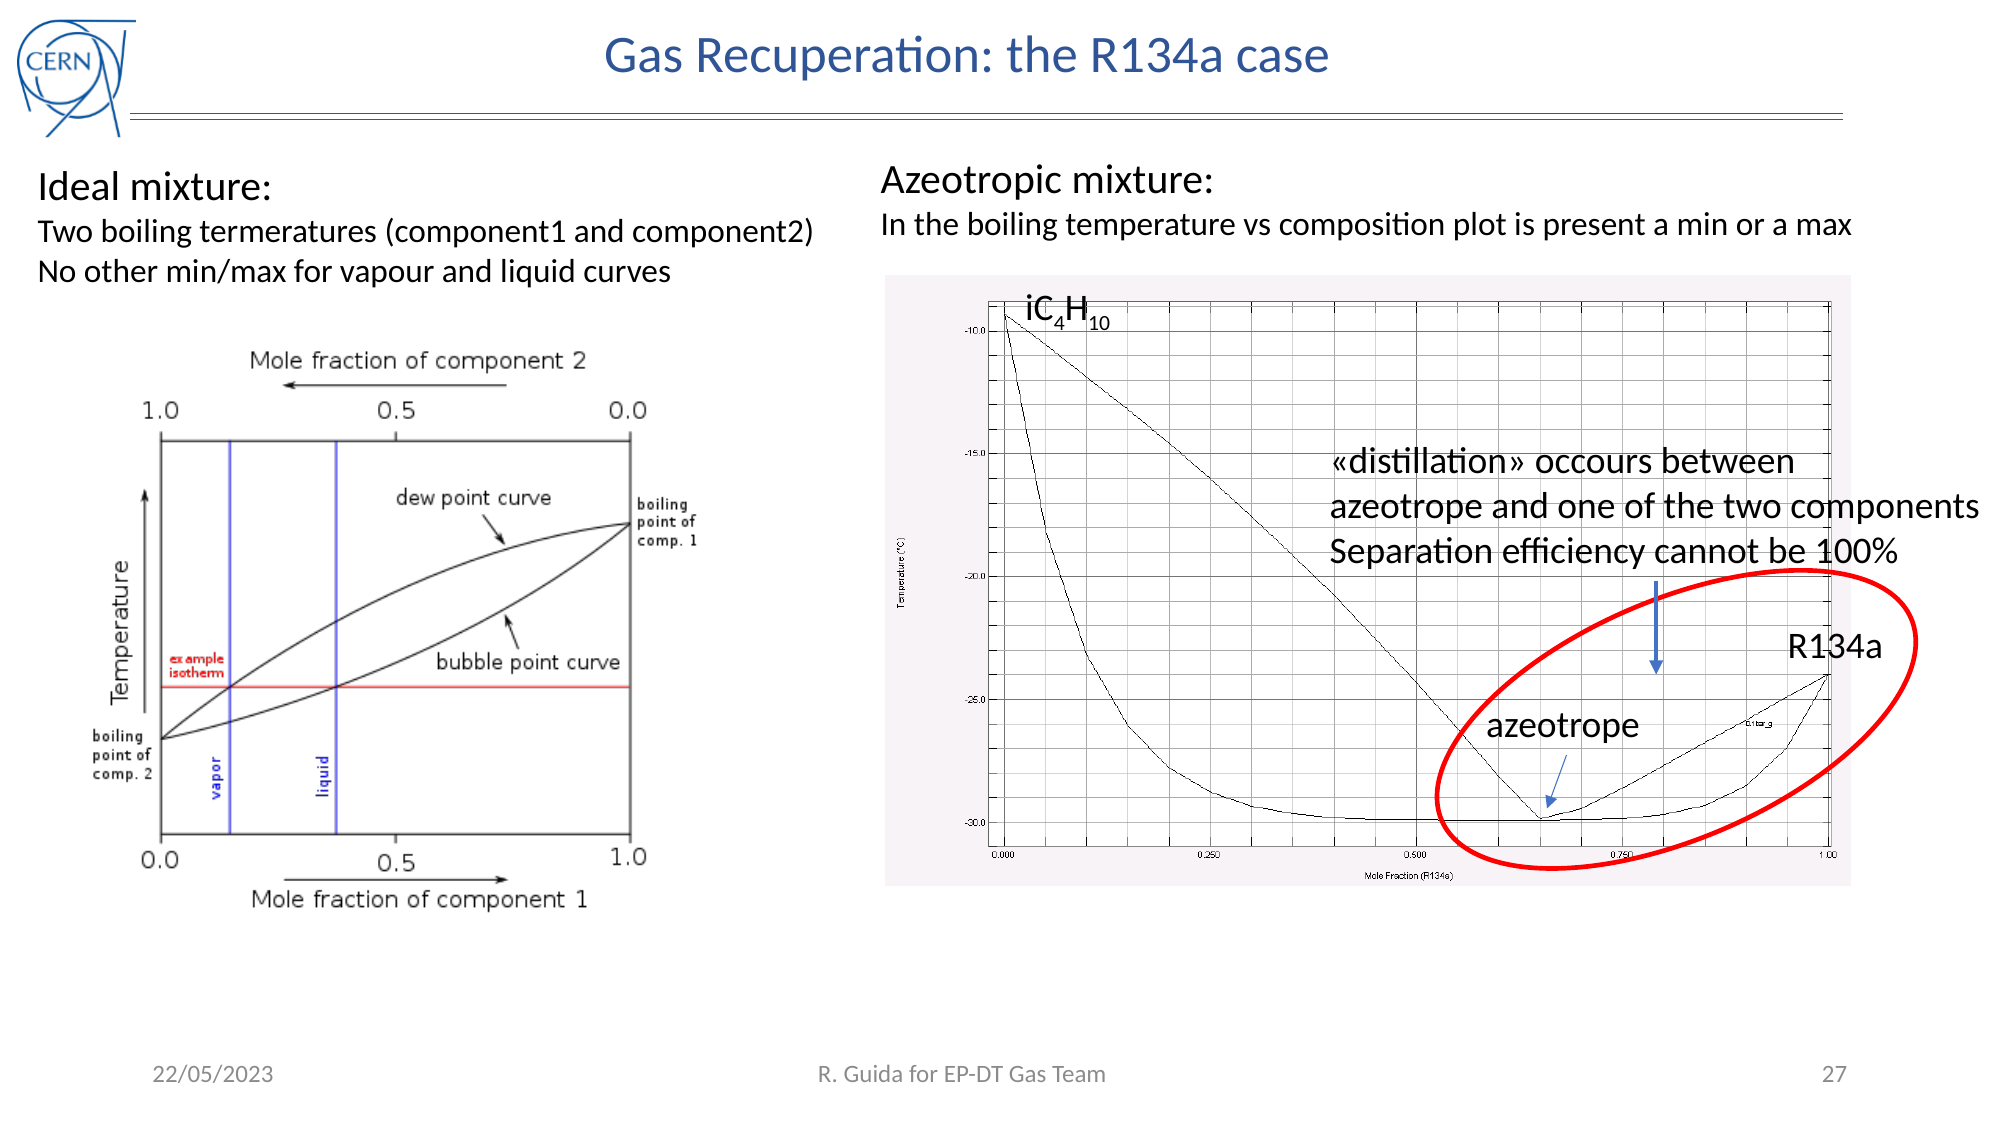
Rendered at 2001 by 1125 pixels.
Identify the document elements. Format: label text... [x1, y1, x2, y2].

text_box [1899, 599, 1917, 697]
picture [89, 336, 701, 928]
text_box Ideal mixture: Two boiling termeratures (component1 and component2) No other min/max for vapour and liquid curves [22, 151, 830, 296]
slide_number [137, 1042, 587, 1103]
text_box Gas Recuperation: the R134a case [589, 2, 1512, 109]
text_box Azeotropic mixture: In the boiling temperature vs composition plot is present a min or a max [865, 144, 1869, 250]
text_box «distillation» occours between azeotrope and one of the two components Separation efficiency cannot be 100% [1899, 428, 1996, 578]
picture [17, 19, 136, 138]
slide_number 27 [1412, 1042, 1863, 1103]
footer R. Guida for EP-DT Gas Team [587, 1042, 1338, 1103]
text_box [129, 113, 1843, 120]
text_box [885, 275, 1899, 886]
